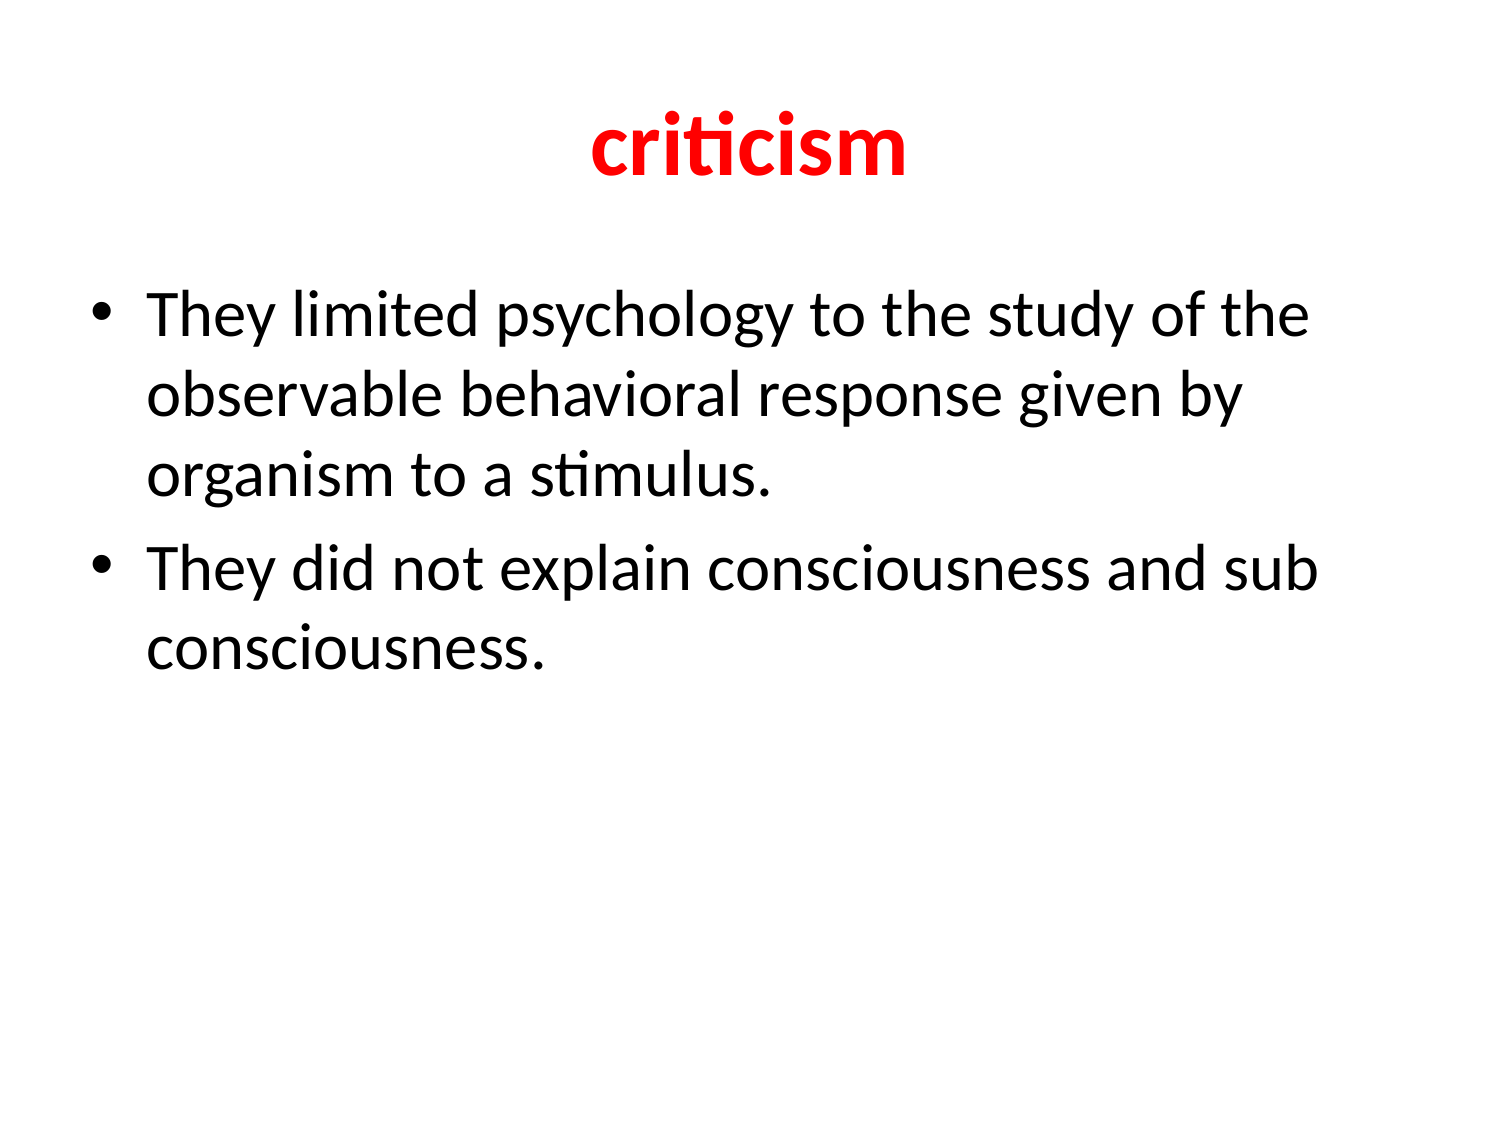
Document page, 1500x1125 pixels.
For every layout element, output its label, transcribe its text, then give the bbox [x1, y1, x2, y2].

title criticism [75, 45, 1425, 233]
list They limited psychology to the study of the observable behavioral response given by organism to a stimulus. They did not explain consciousness and sub consciousness. [75, 262, 1425, 1005]
